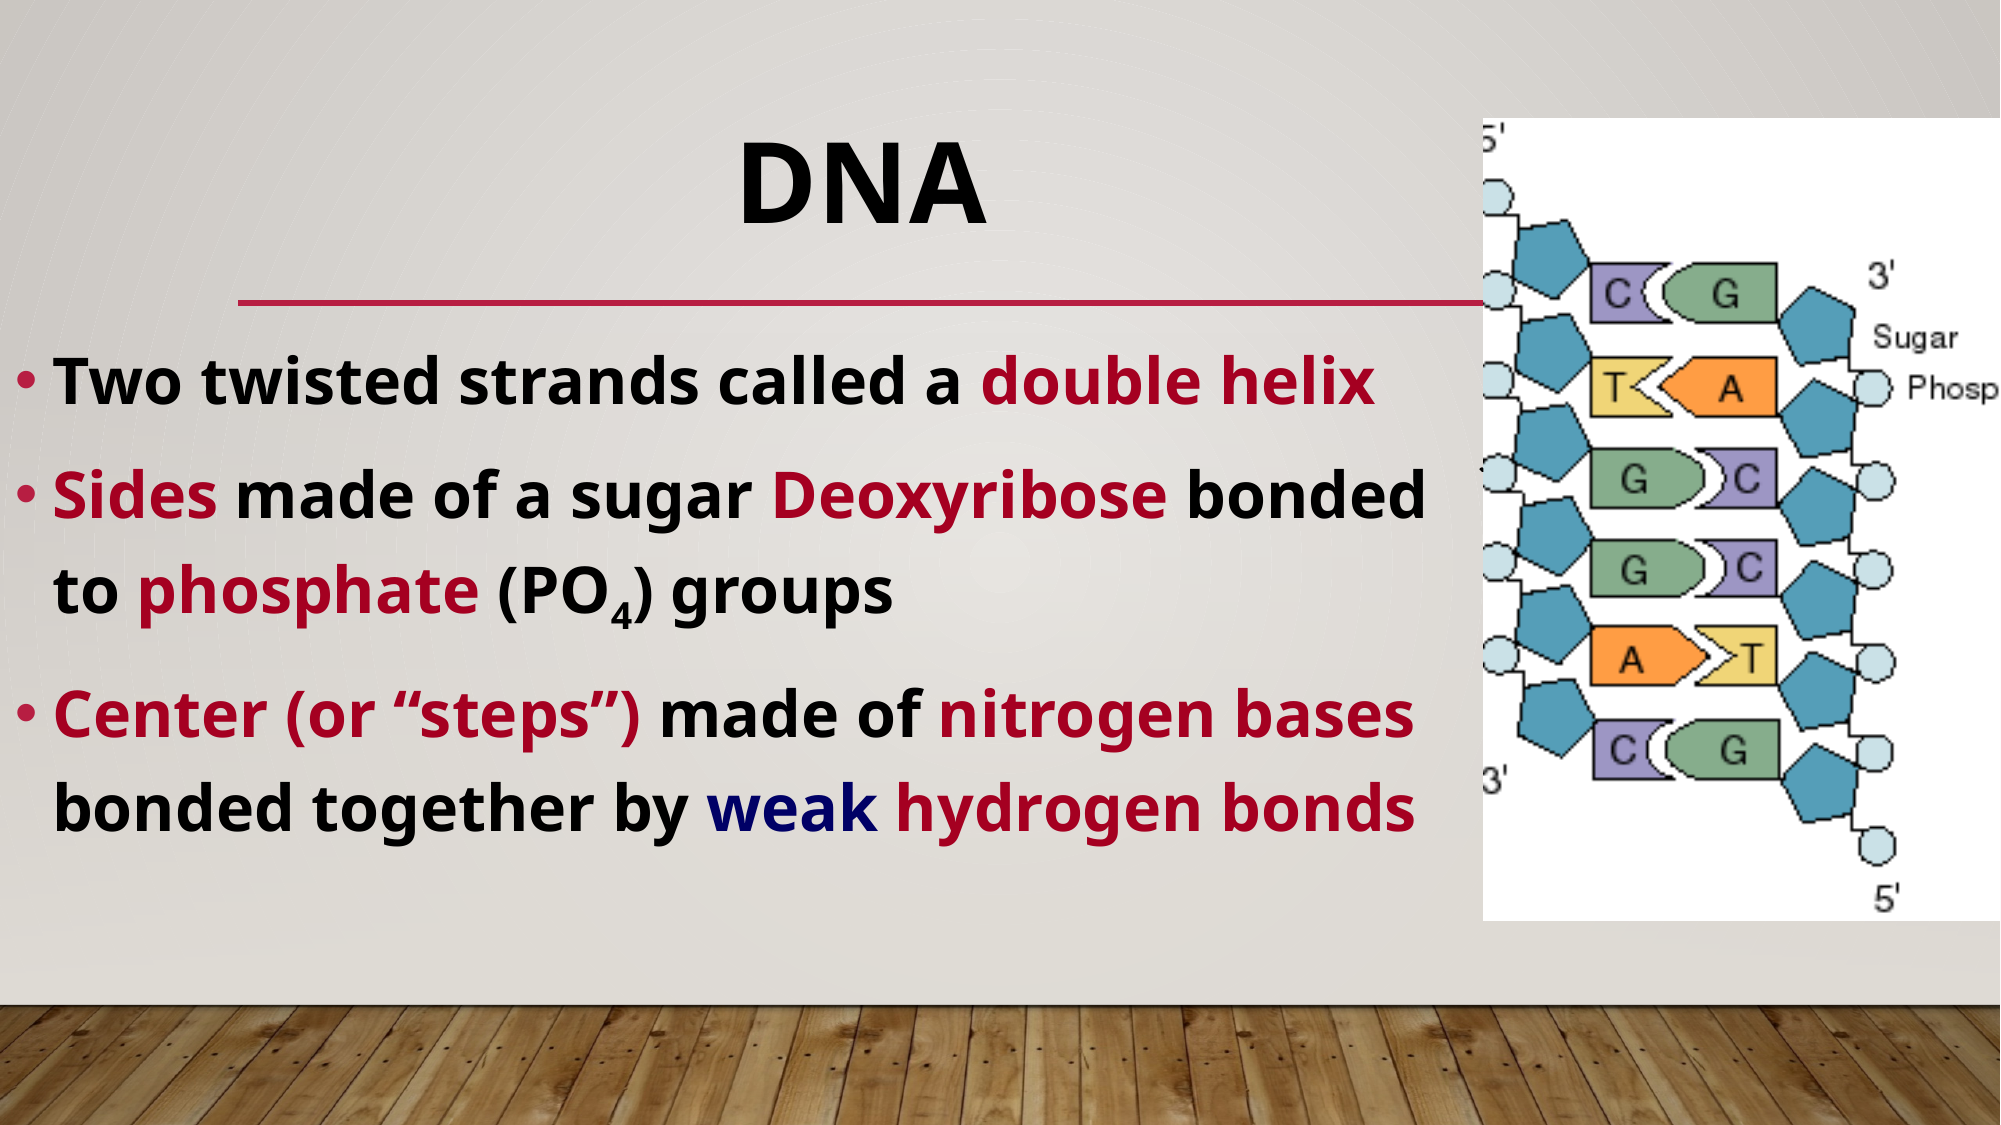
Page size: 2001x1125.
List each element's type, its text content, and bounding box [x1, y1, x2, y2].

title DNA [329, 118, 1393, 257]
picture [1483, 118, 2000, 921]
picture [0, 1005, 2000, 1125]
list Two twisted strands called a double helix Sides made of a sugar Deoxyribose bonded to phosphate (PO4) groups Center (or “steps”) made of nitrogen bases bonded together by weak hydrogen bonds [0, 317, 1481, 983]
